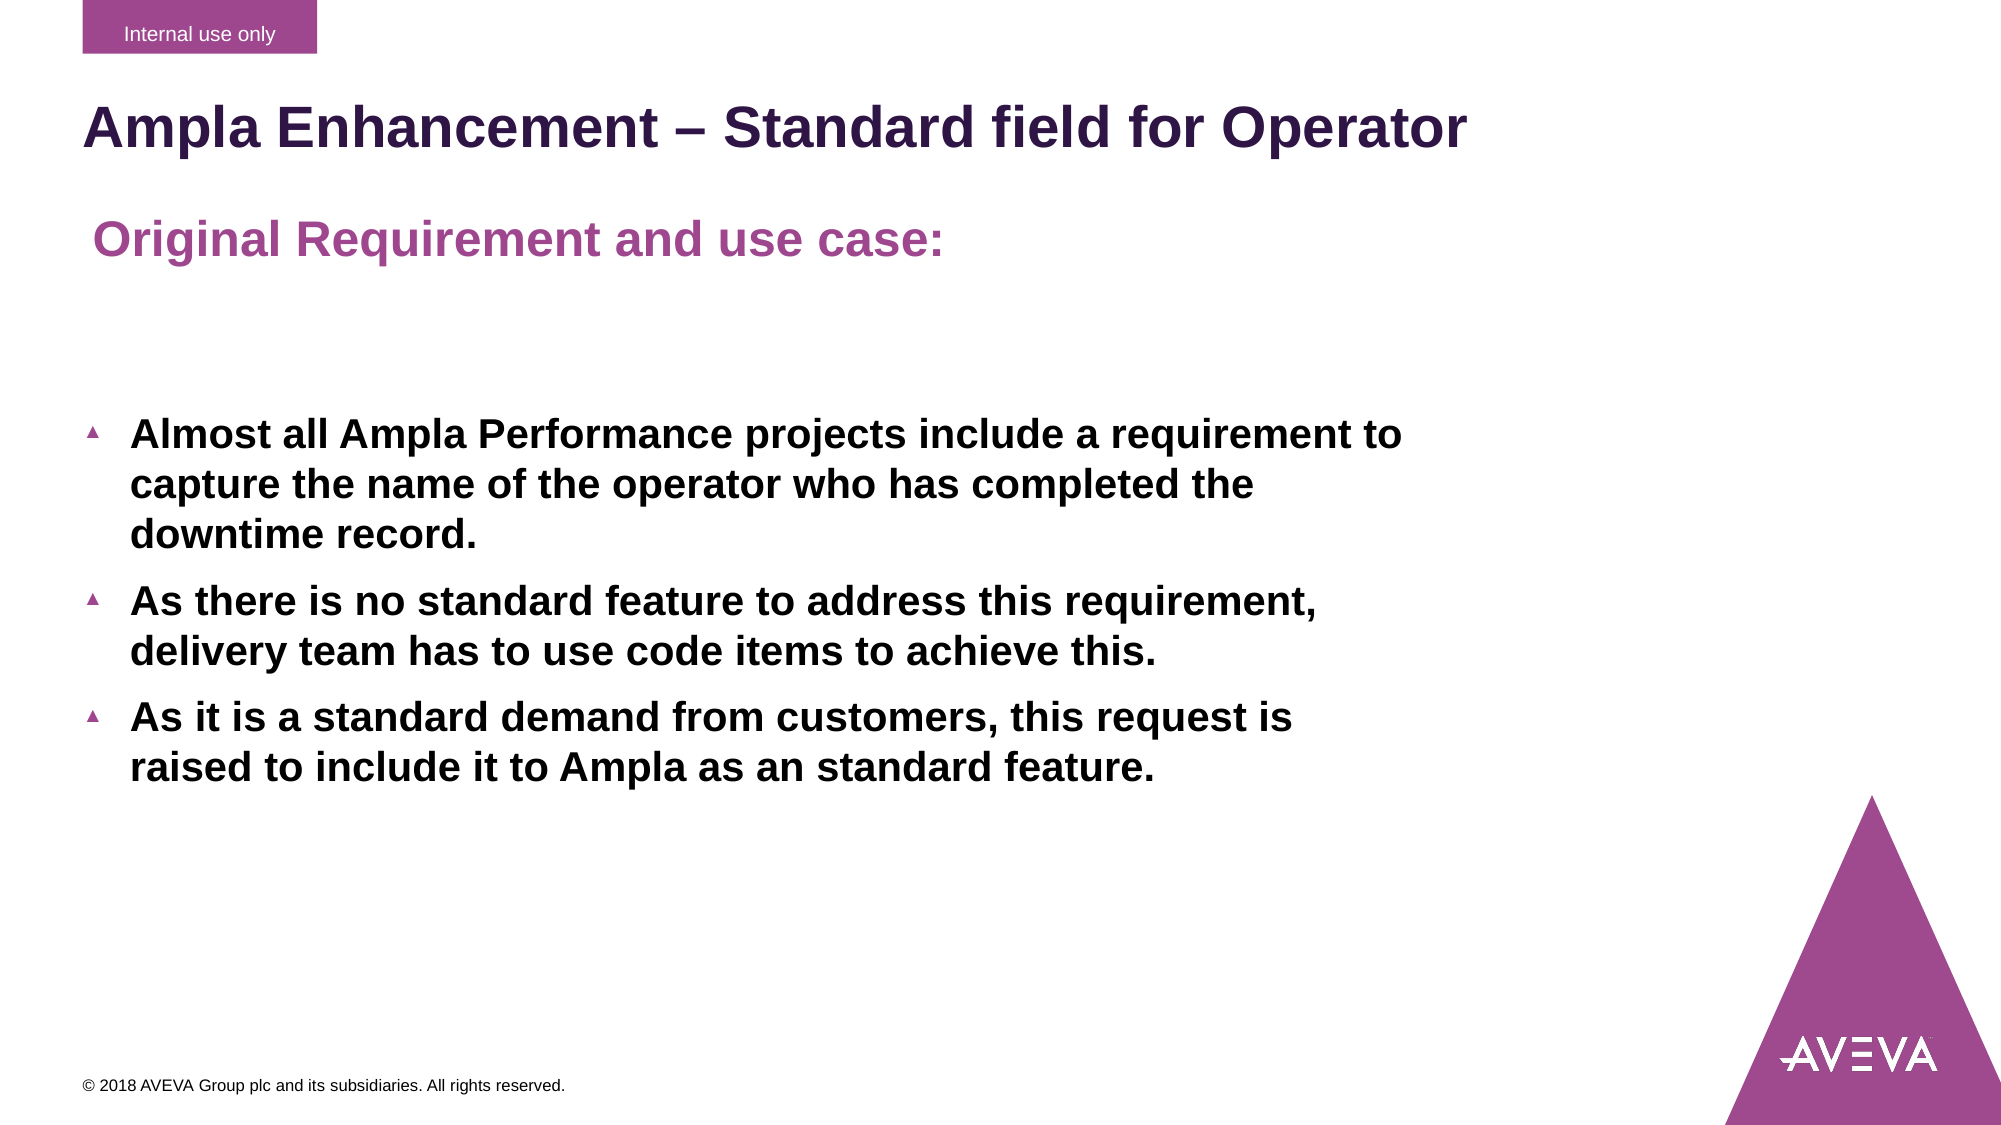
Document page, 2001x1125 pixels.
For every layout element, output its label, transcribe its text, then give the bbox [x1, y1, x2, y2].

footer © 2018 AVEVA Group plc and its subsidiaries. All rights reserved. [82, 1074, 1262, 1105]
title Ampla Enhancement – Standard field for Operator [82, 100, 1697, 166]
list Almost all Ampla Performance projects include a requirement to capture the name of the operator who has completed the downtime record. As there is no standard feature to address this requirement, delivery team has to use code items to achieve this. As it is a standard demand from customers, this request is raised to include it to Ampla as an standard feature. [82, 339, 1415, 969]
list Original Requirement and use case: [92, 207, 1707, 340]
picture [1779, 1036, 1938, 1072]
